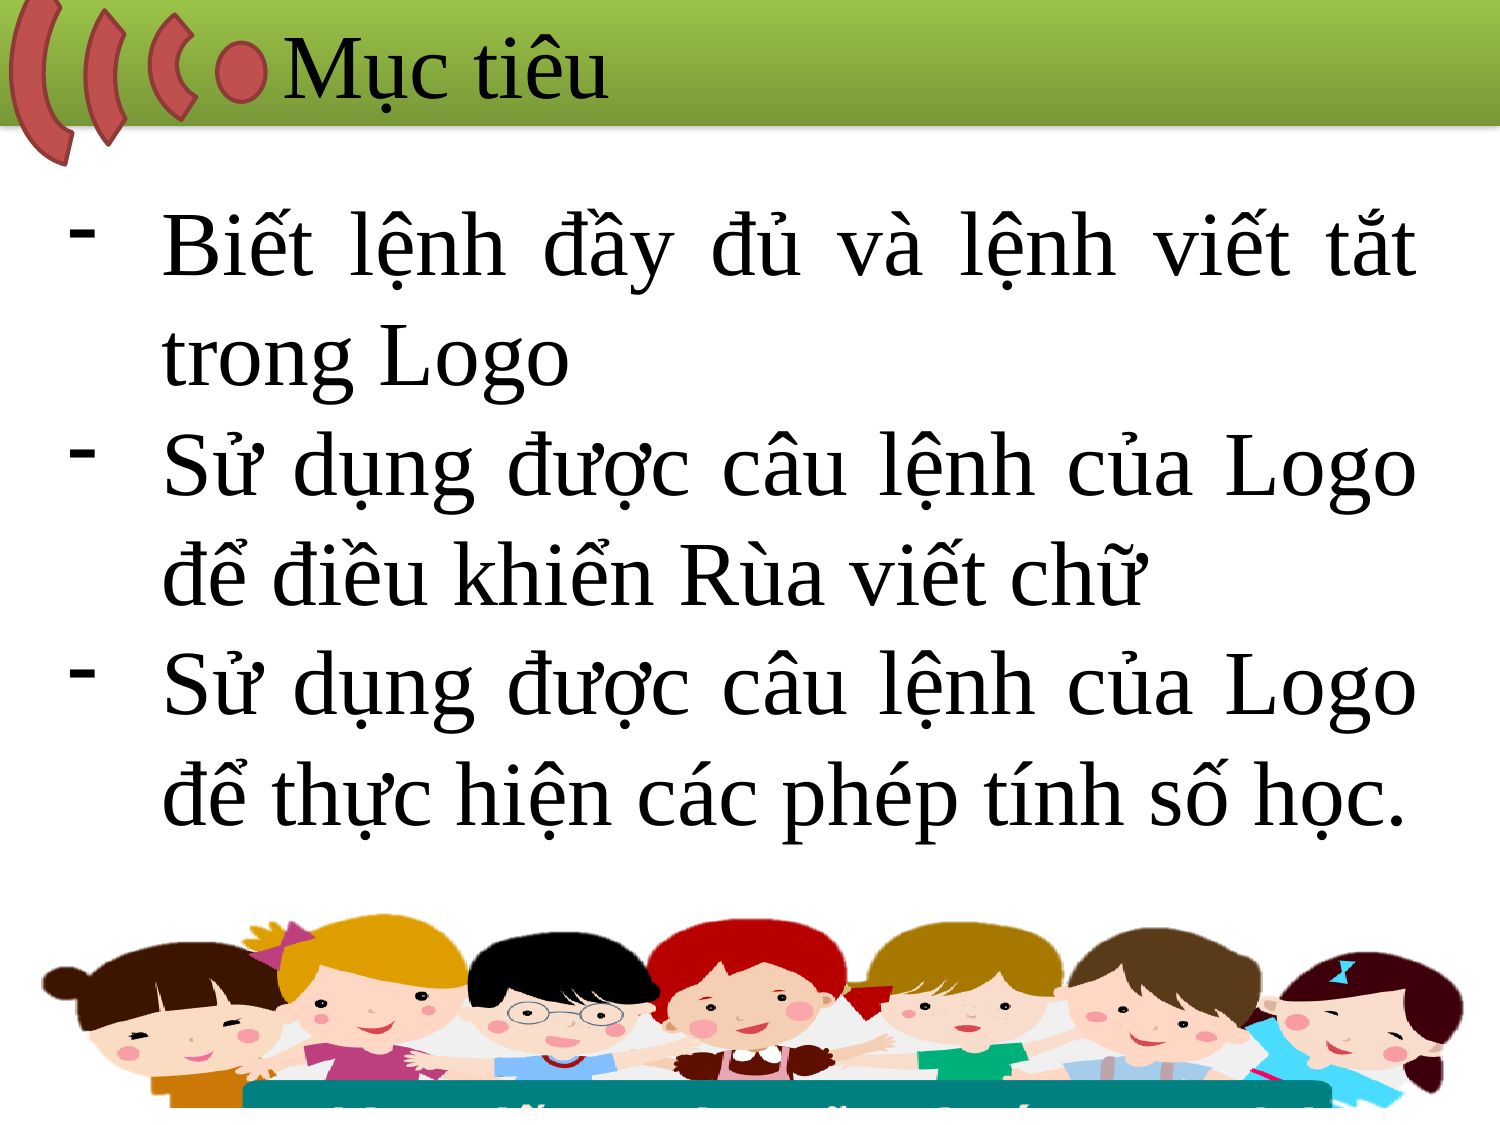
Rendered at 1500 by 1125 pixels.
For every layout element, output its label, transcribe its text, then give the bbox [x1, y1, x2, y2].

text_box Biết lệnh đầy đủ và lệnh viết tắt trong Logo Sử dụng được câu lệnh của Logo để điều khiển Rùa viết chữ Sử dụng được câu lệnh của Logo để thực hiện các phép tính số học. [53, 176, 1436, 820]
picture [0, 822, 1500, 1108]
text_box [147, 12, 199, 122]
text_box [8, 0, 75, 167]
text_box [215, 40, 268, 104]
text_box [83, 8, 128, 147]
text_box Mục tiêu [267, 0, 626, 124]
text_box [46, 0, 1500, 126]
text_box [0, 0, 24, 126]
